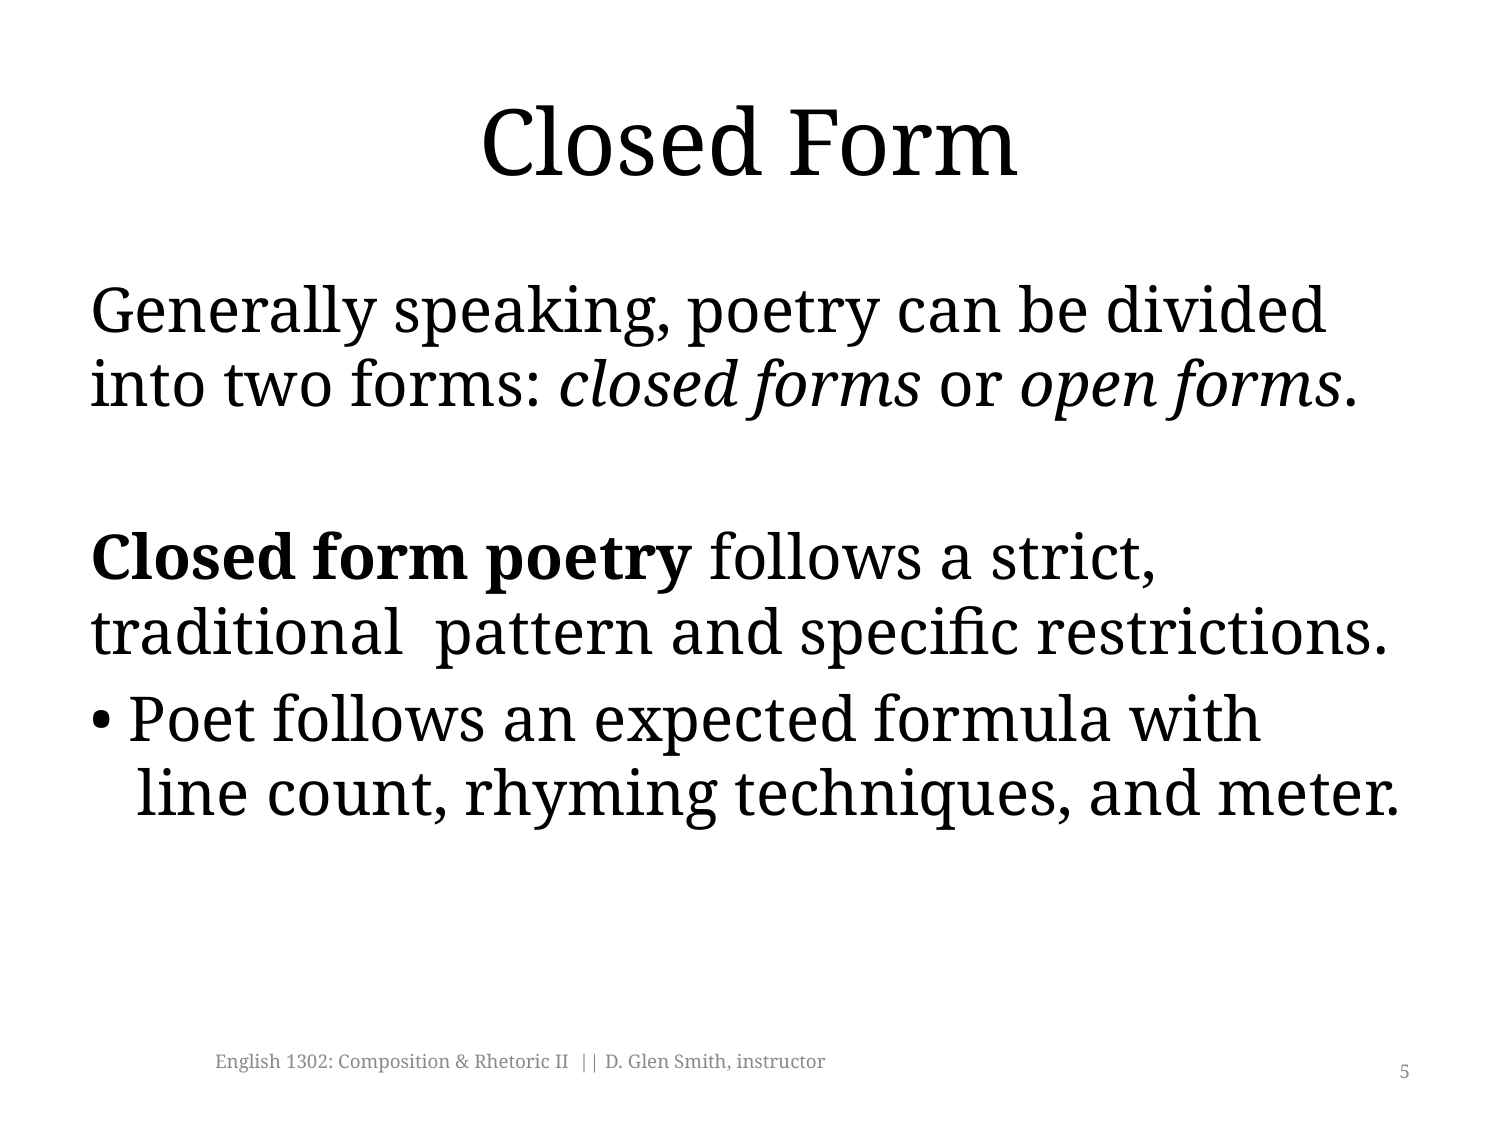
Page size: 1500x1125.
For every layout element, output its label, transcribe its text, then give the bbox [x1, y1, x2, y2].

footer English 1302: Composition & Rhetoric II || D. Glen Smith, instructor [200, 1042, 1074, 1103]
slide_number 5 [1074, 1042, 1425, 1103]
title Closed Form [75, 45, 1425, 233]
list Generally speaking, poetry can be divided into two forms: closed forms or open forms. Closed form poetry follows a strict, traditional pattern and specific restrictions. • Poet follows an expected formula with line count, rhyming techniques, and meter. [75, 262, 1425, 1005]
